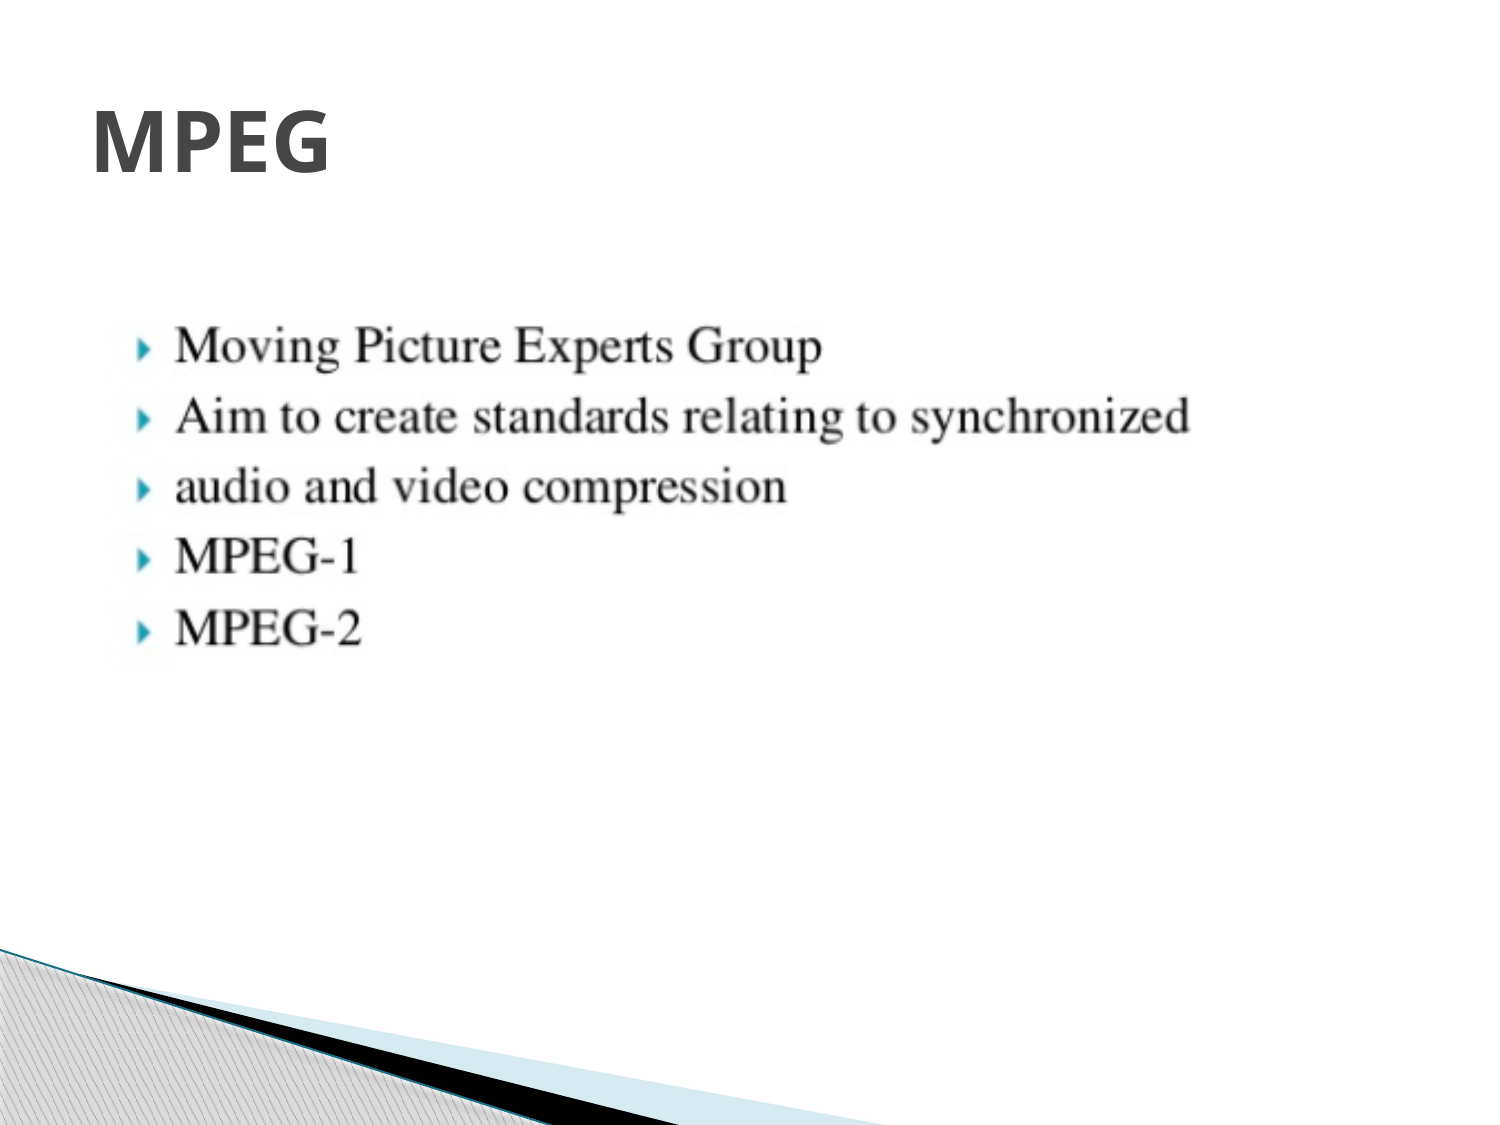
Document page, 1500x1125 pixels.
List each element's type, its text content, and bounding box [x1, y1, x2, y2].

picture [74, 287, 1271, 712]
title MPEG [75, 45, 1425, 233]
